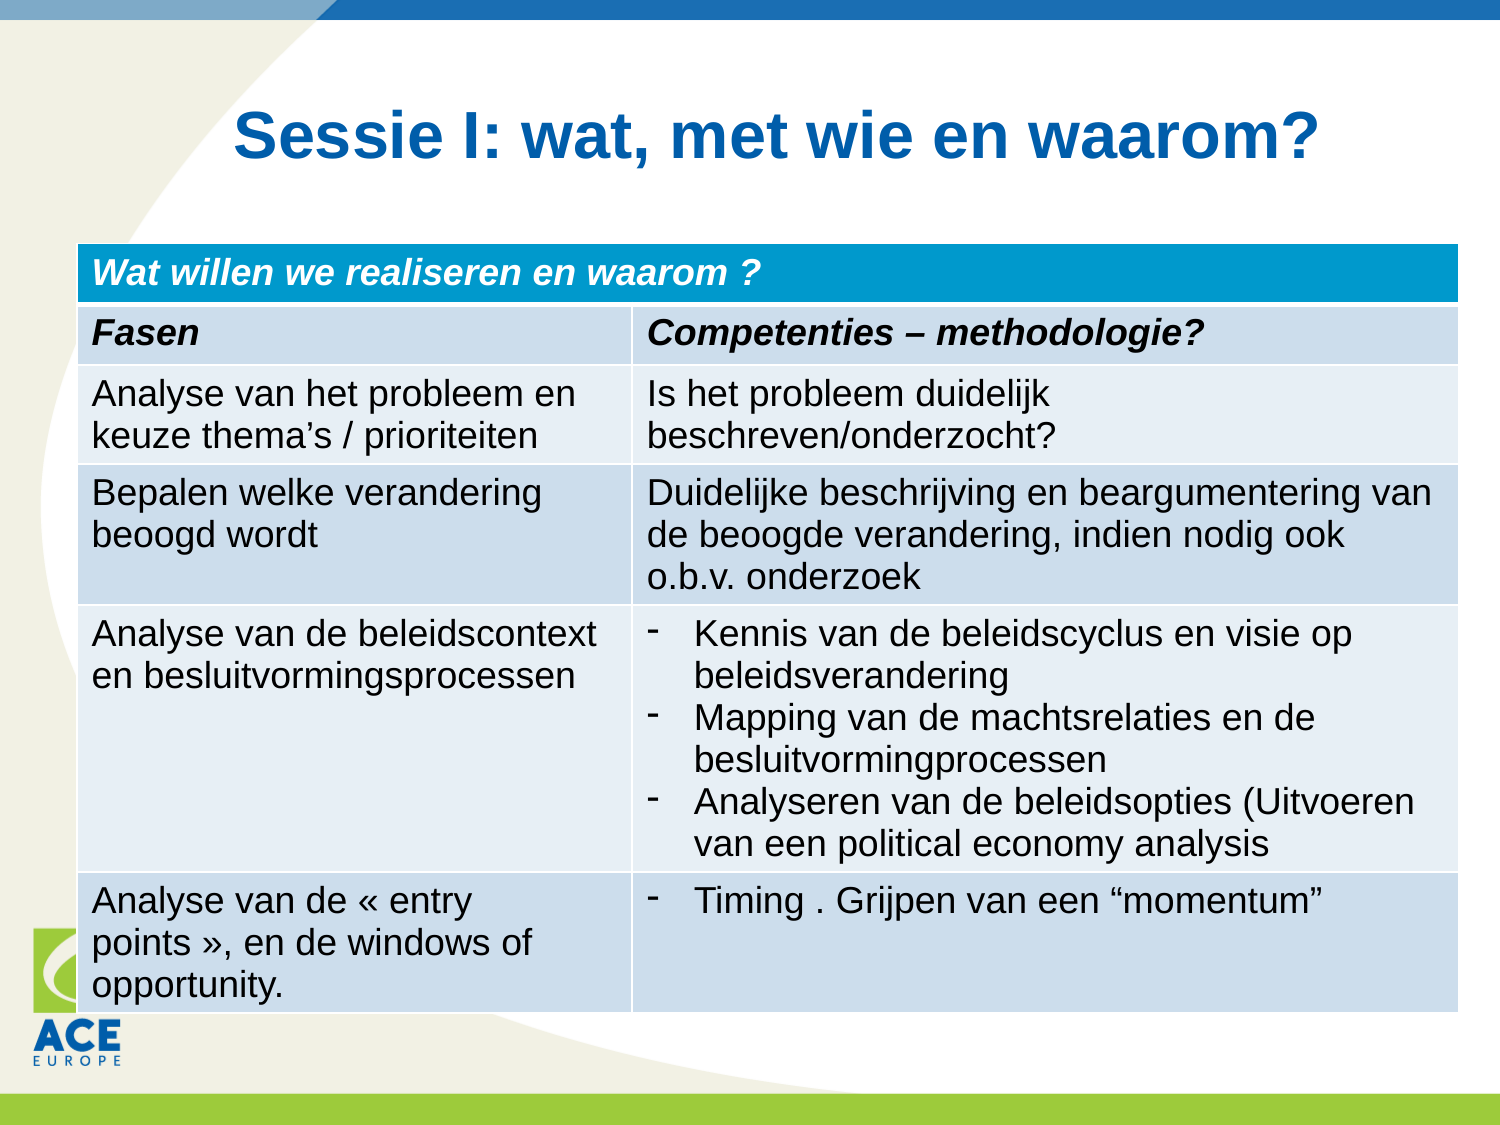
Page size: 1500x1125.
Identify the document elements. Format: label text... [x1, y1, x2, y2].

table_cell Kennis van de beleidscyclus en visie op beleidsverandering Mapping van de machtsrelaties en de besluitvormingprocessen Analyseren van de beleidsopties (Uitvoeren van een political economy analysis [633, 606, 1458, 871]
table_cell Analyse van de « entry points », en de windows of opportunity. [78, 873, 631, 1012]
table_header Wat willen we realiseren en waarom ? [78, 244, 1458, 302]
title Sessie I: wat, met wie en waarom? [218, 66, 1500, 179]
table_cell Competenties – methodologie? [633, 307, 1458, 364]
table_cell Bepalen welke verandering beoogd wordt [78, 465, 631, 604]
table_cell Is het probleem duidelijk beschreven/onderzocht? [633, 366, 1458, 463]
table_cell Duidelijke beschrijving en beargumentering van de beoogde verandering, indien nodig ook o.b.v. onderzoek [633, 465, 1458, 604]
table_cell Timing . Grijpen van een “momentum” [633, 873, 1458, 1012]
picture [0, 0, 1500, 1125]
table_cell Analyse van de beleidscontext en besluitvormingsprocessen [78, 606, 631, 871]
table_cell Analyse van het probleem en keuze thema’s / prioriteiten [78, 366, 631, 463]
table_cell Fasen [78, 307, 631, 364]
